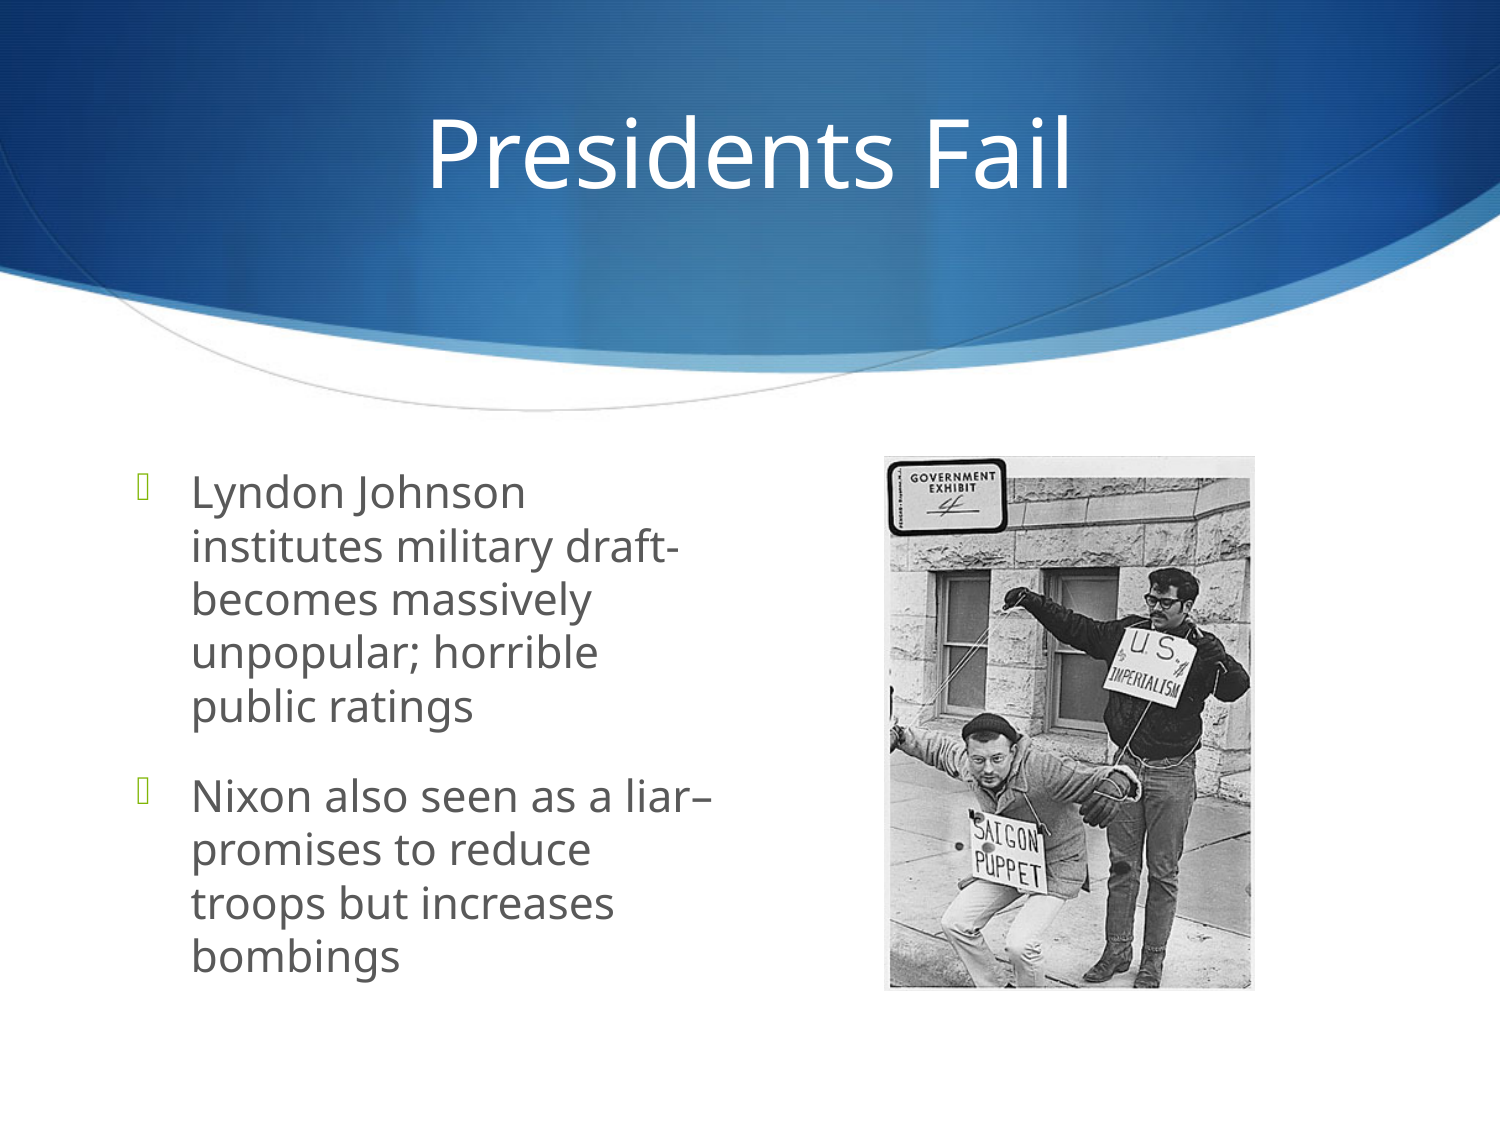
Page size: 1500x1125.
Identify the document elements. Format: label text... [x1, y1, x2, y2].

picture [0, 0, 1500, 1125]
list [759, 456, 1379, 991]
list Lyndon Johnson institutes military draft- becomes massively unpopular; horrible public ratings Nixon also seen as a liar– promises to reduce troops but increases bombings [121, 456, 732, 991]
title Presidents Fail [75, 56, 1425, 245]
